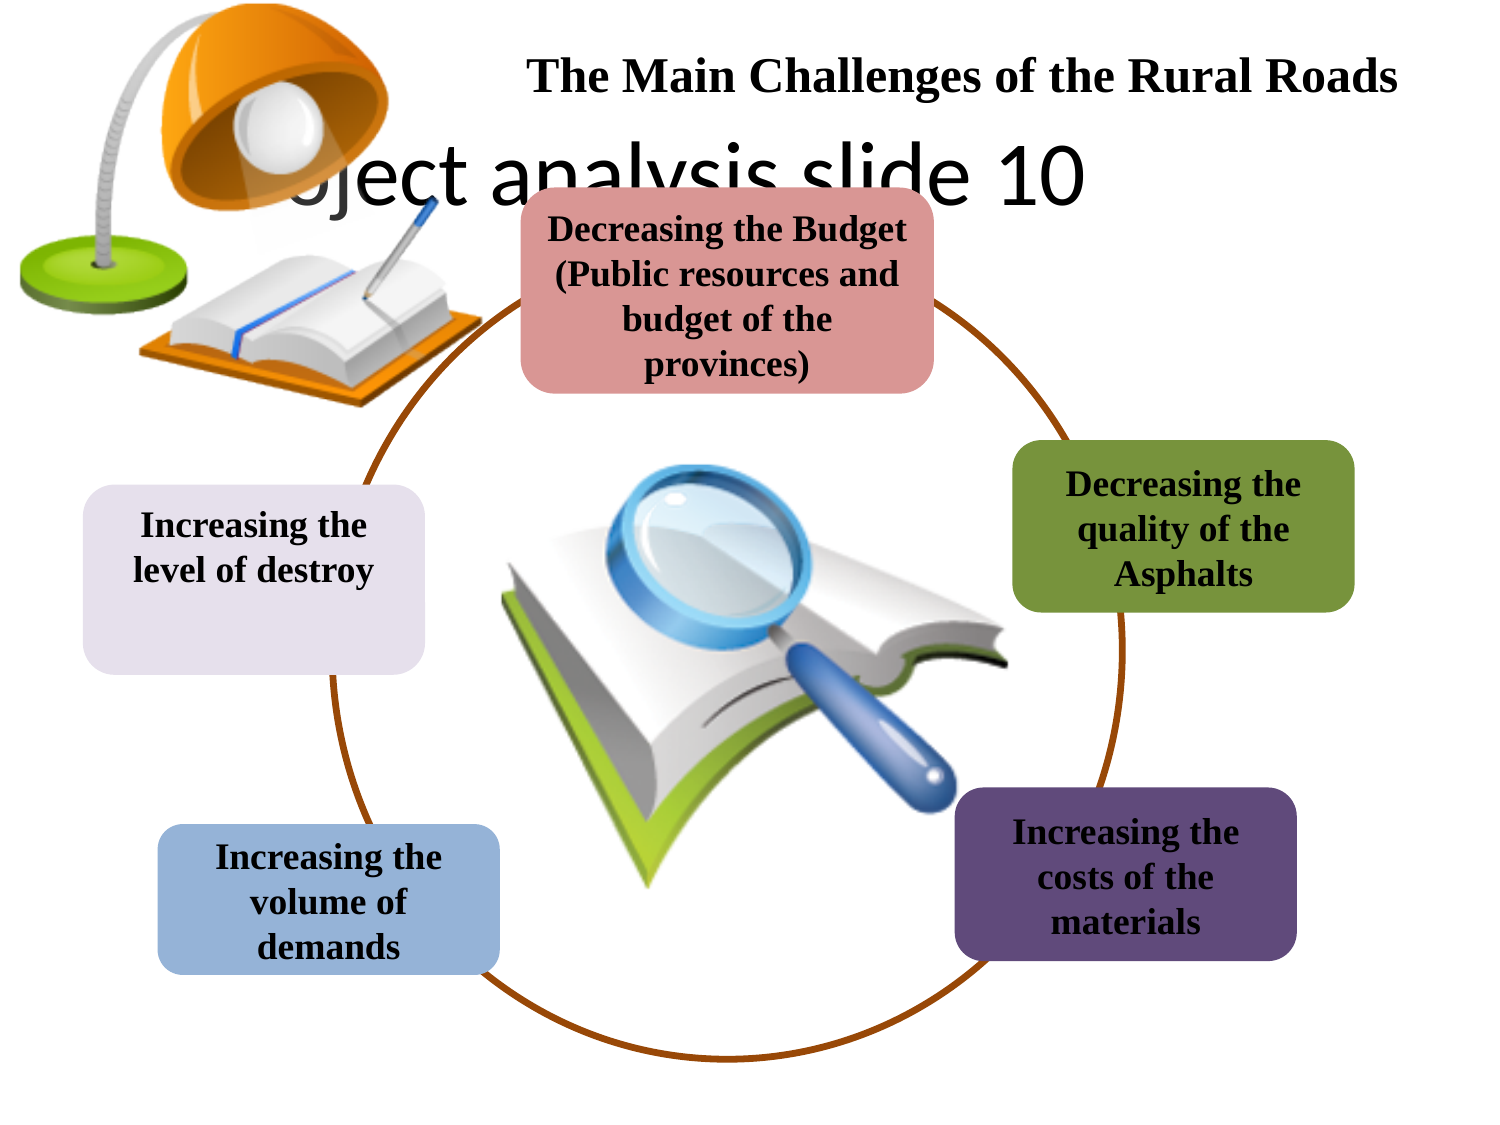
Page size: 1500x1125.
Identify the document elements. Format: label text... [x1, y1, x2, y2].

text_box [329, 675, 374, 824]
text_box [1096, 613, 1126, 787]
text_box [934, 298, 1051, 410]
text_box The Main Challenges of the Rural Roads [526, 12, 1500, 103]
text_box [1065, 431, 1070, 440]
text_box [481, 961, 989, 1063]
text_box Increasing the level of destroy [82, 484, 426, 675]
text_box Decreasing the Budget (Public resources and budget of the provinces) [526, 187, 934, 394]
text_box [362, 480, 372, 484]
text_box Decreasing the quality of the Asphalts [1065, 440, 1355, 613]
text_box Increasing the volume of demands [157, 824, 500, 975]
text_box Increasing the costs of the materials [958, 787, 1297, 962]
picture [0, 0, 1062, 938]
title Project analysis slide 10 [526, 103, 1294, 278]
